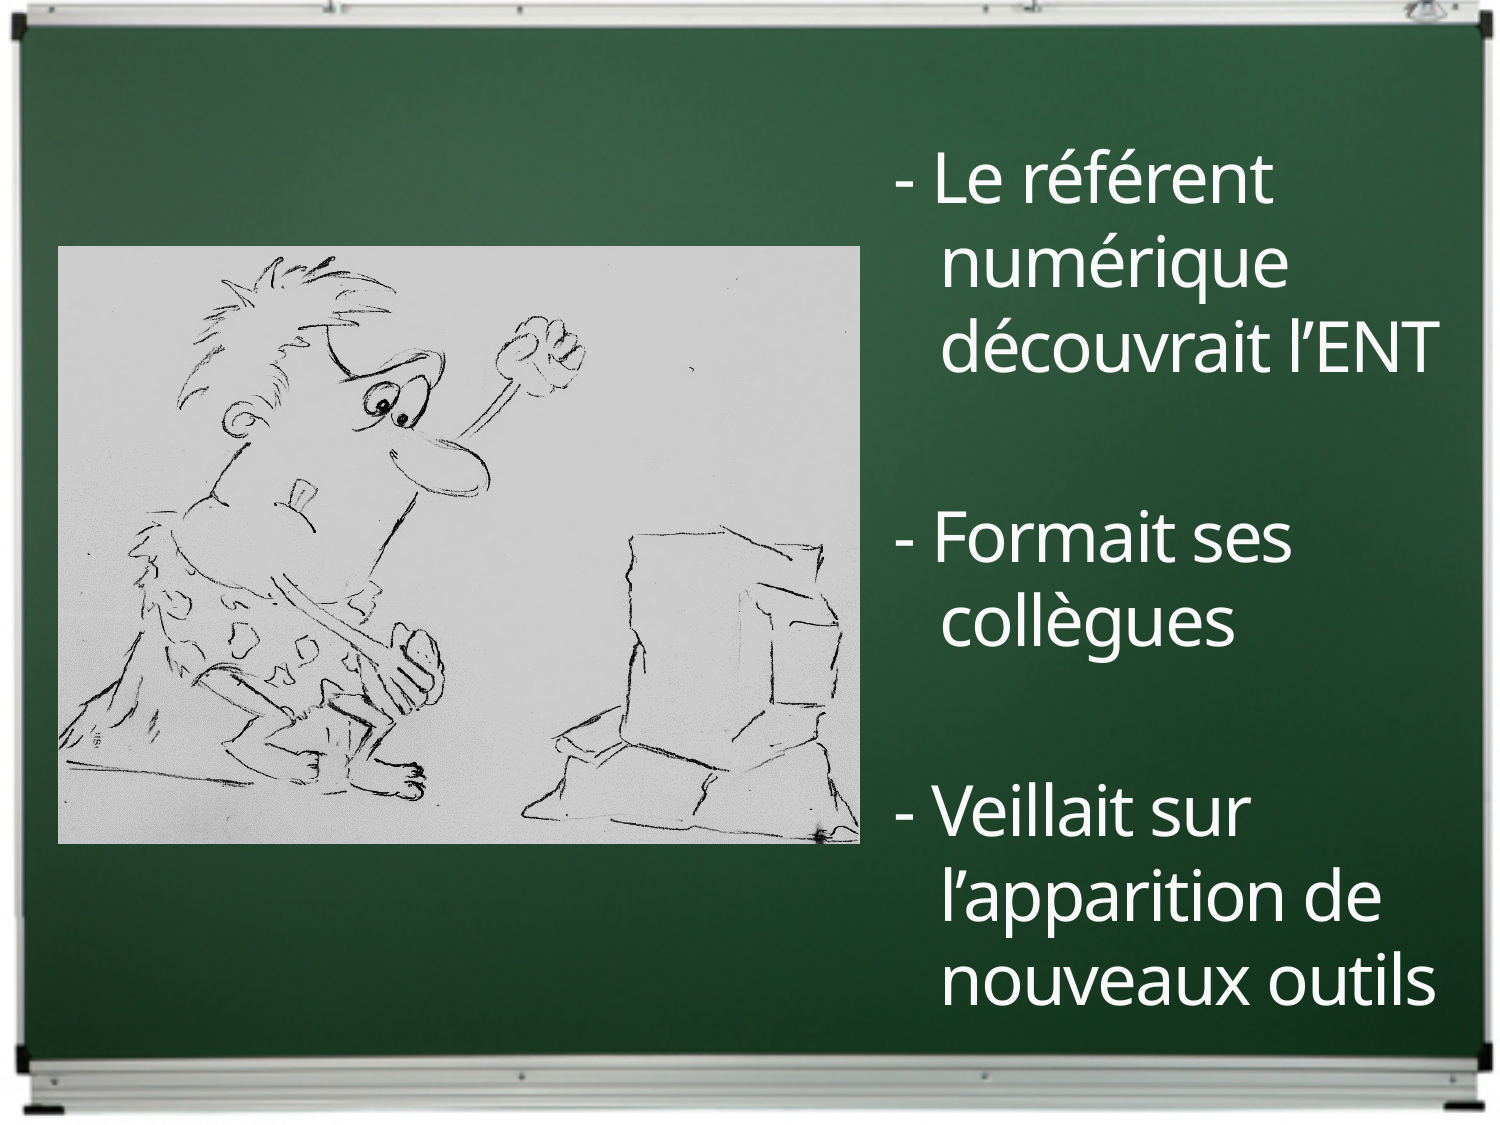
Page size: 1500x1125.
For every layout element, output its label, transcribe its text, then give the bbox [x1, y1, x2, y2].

picture [0, 0, 1500, 1125]
list - Le référent numérique découvrait l’ENT - Formait ses collègues - Veillait sur l’apparition de nouveaux outils [878, 125, 1465, 1043]
